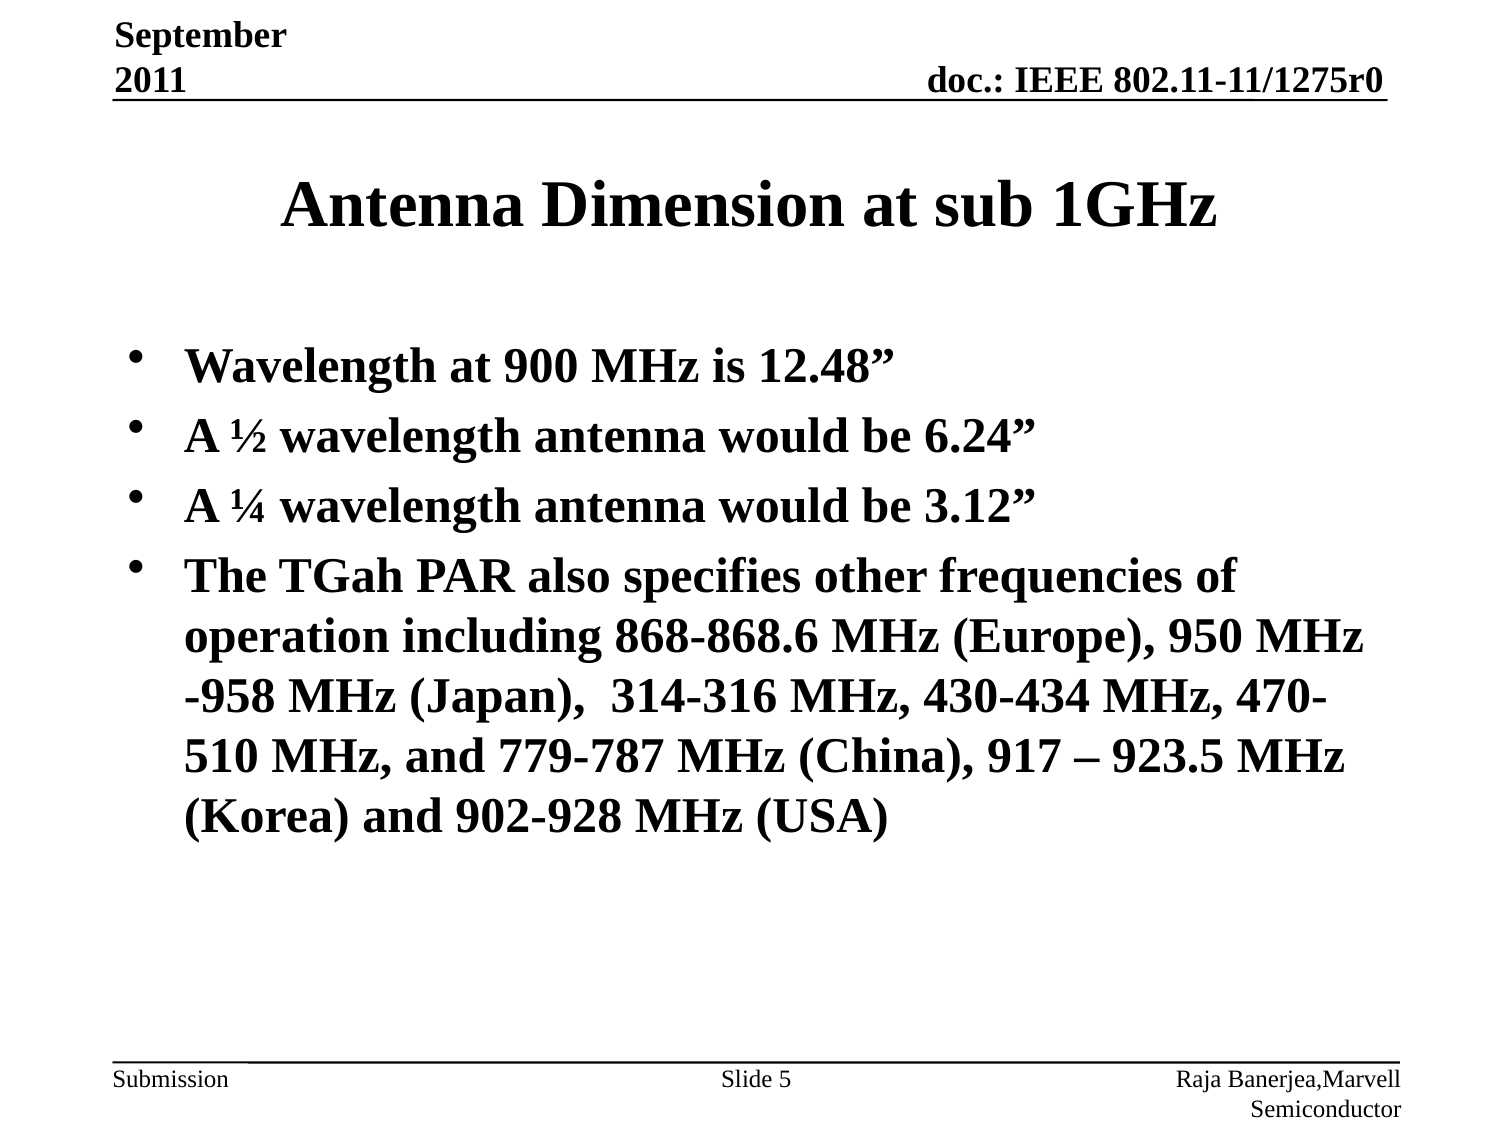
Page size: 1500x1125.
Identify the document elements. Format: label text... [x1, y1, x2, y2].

footer Raja Banerjea,Marvell Semiconductor [1165, 1062, 1402, 1093]
list Wavelength at 900 MHz is 12.48” A ½ wavelength antenna would be 6.24” A ¼ wavelength antenna would be 3.12” The TGah PAR also specifies other frequencies of operation including 868-868.6 MHz (Europe), 950 MHz -958 MHz (Japan), 314-316 MHz, 430-434 MHz, 470-510 MHz, and 779-787 MHz (China), 917 – 923.5 MHz (Korea) and 902-928 MHz (USA) [112, 324, 1388, 563]
slide_number Slide 5 [712, 1062, 800, 1093]
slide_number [114, 54, 333, 100]
title Antenna Dimension at sub 1GHz [112, 112, 1388, 288]
